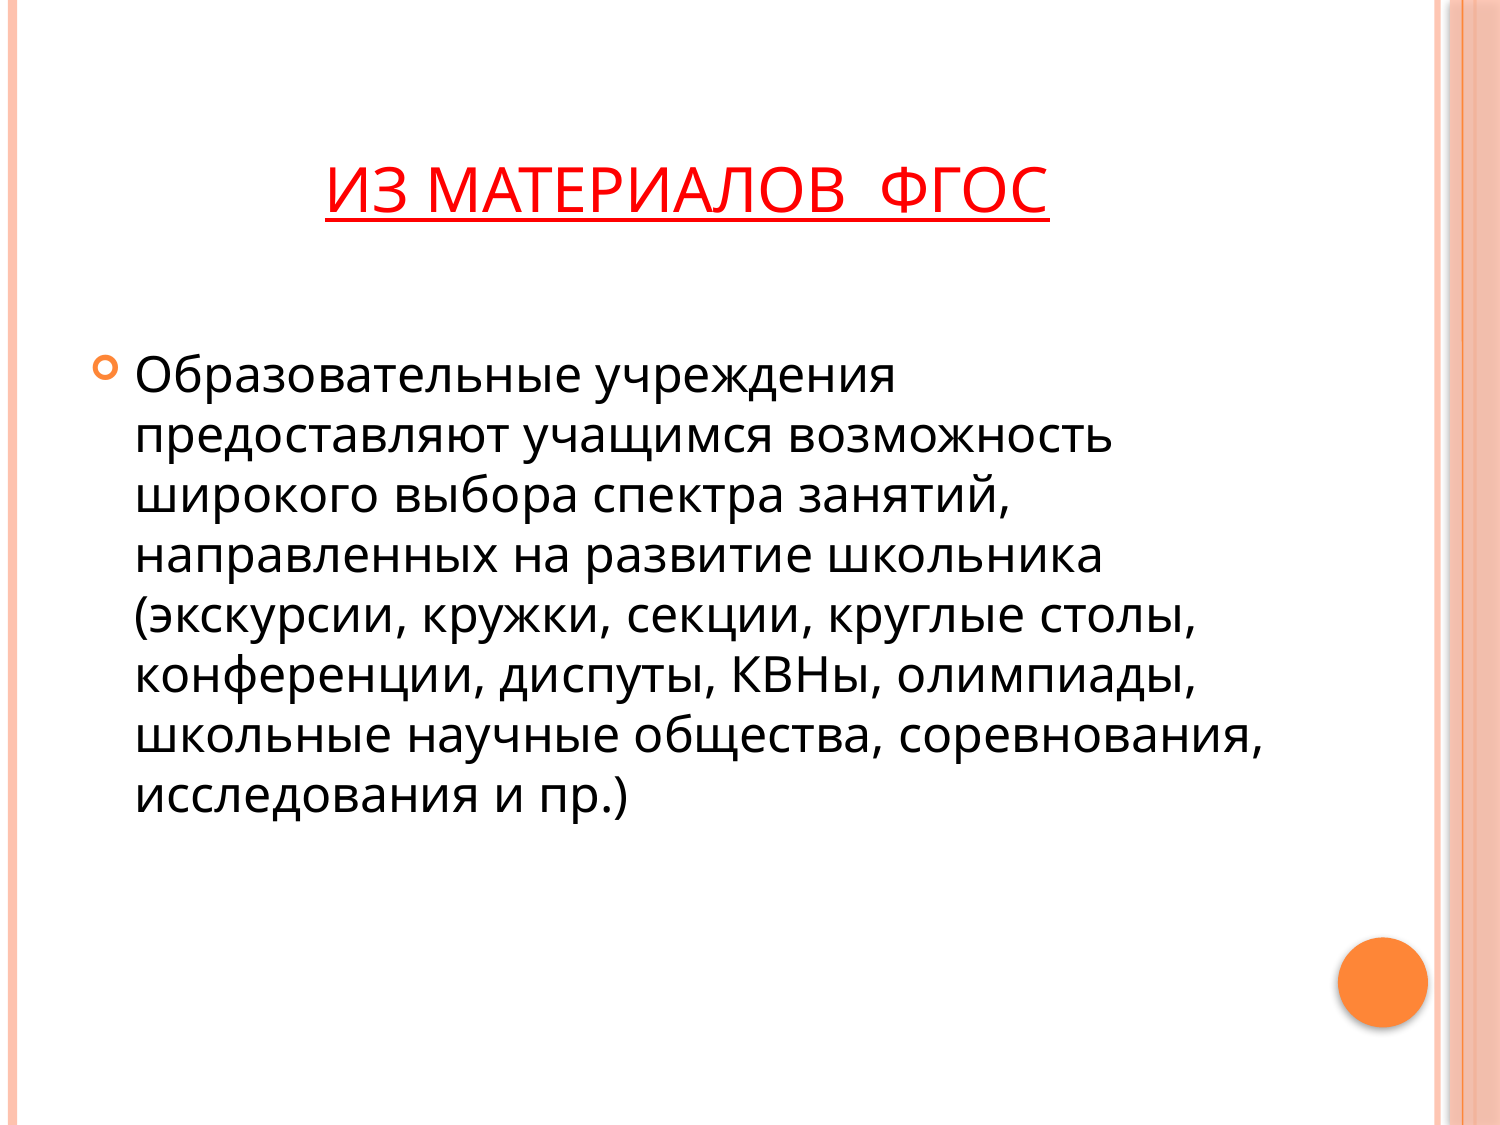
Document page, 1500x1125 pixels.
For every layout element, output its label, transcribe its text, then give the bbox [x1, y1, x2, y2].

title Из материалов ФГОС [75, 45, 1300, 233]
list Образовательные учреждения предоставляют учащимся возможность широкого выбора спектра занятий, направленных на развитие школьника (экскурсии, кружки, секции, круглые столы, конференции, диспуты, КВНы, олимпиады, школьные научные общества, соревнования, исследования и пр.) [75, 262, 1300, 1062]
